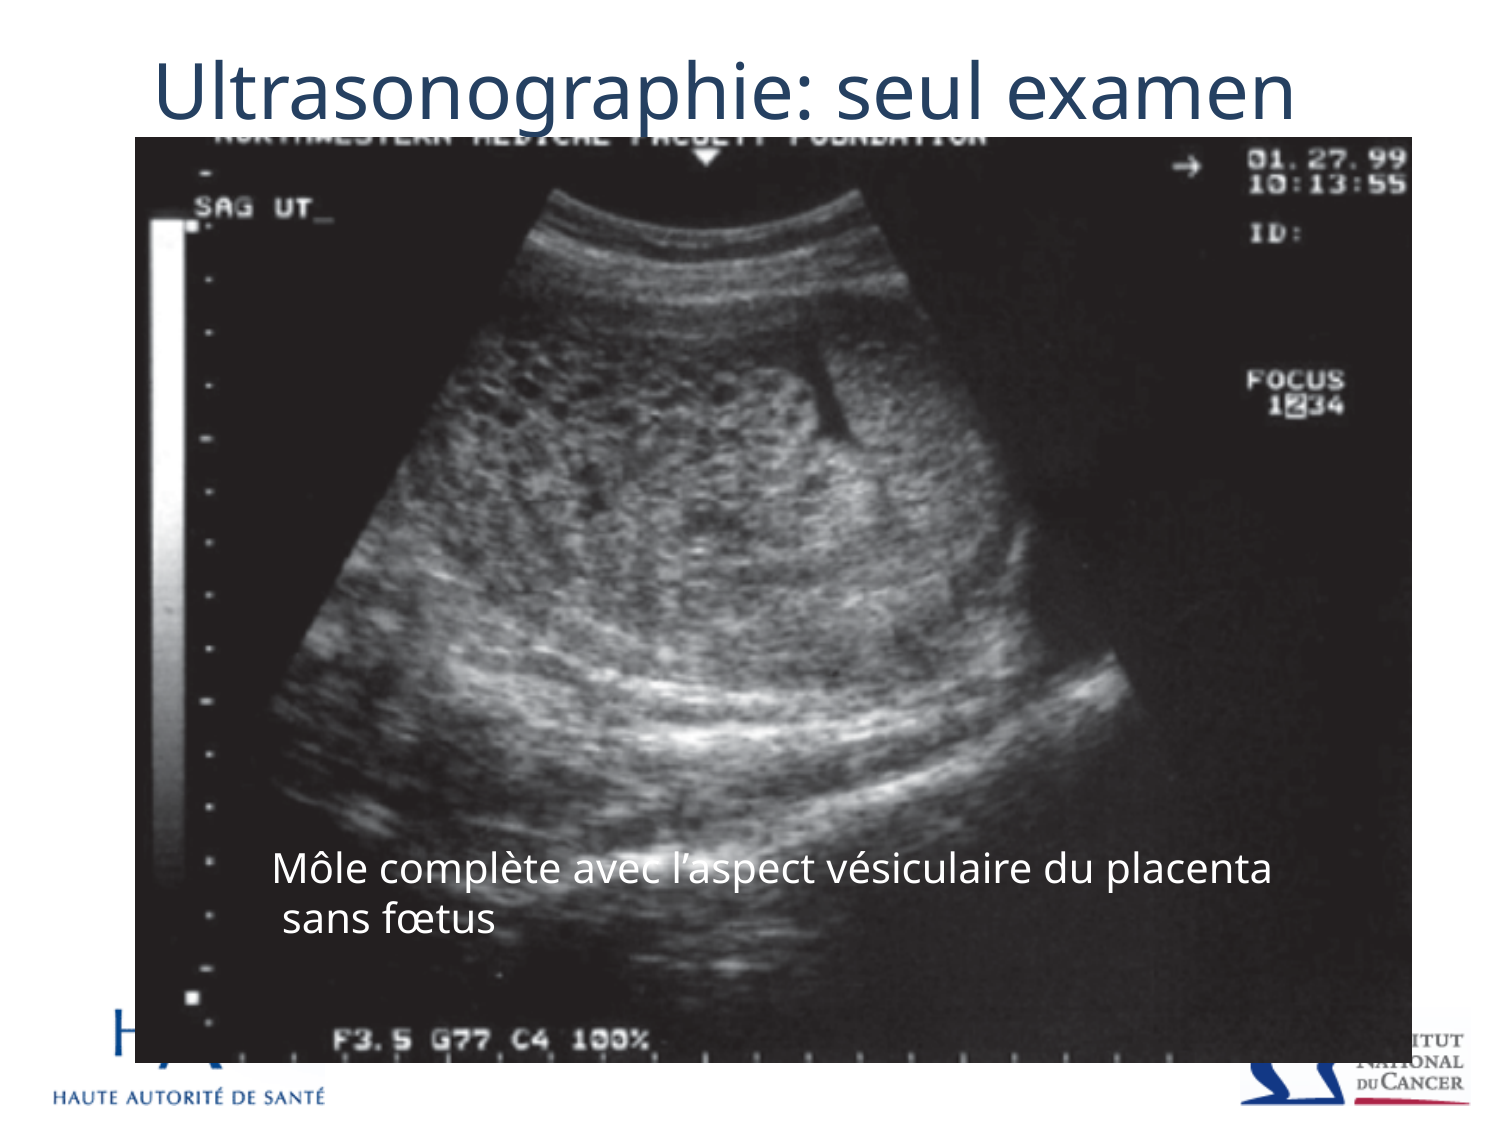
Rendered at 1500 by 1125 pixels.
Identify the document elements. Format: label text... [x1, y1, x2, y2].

picture [52, 136, 1471, 1107]
title Ultrasonographie: seul examen [53, 0, 1399, 178]
